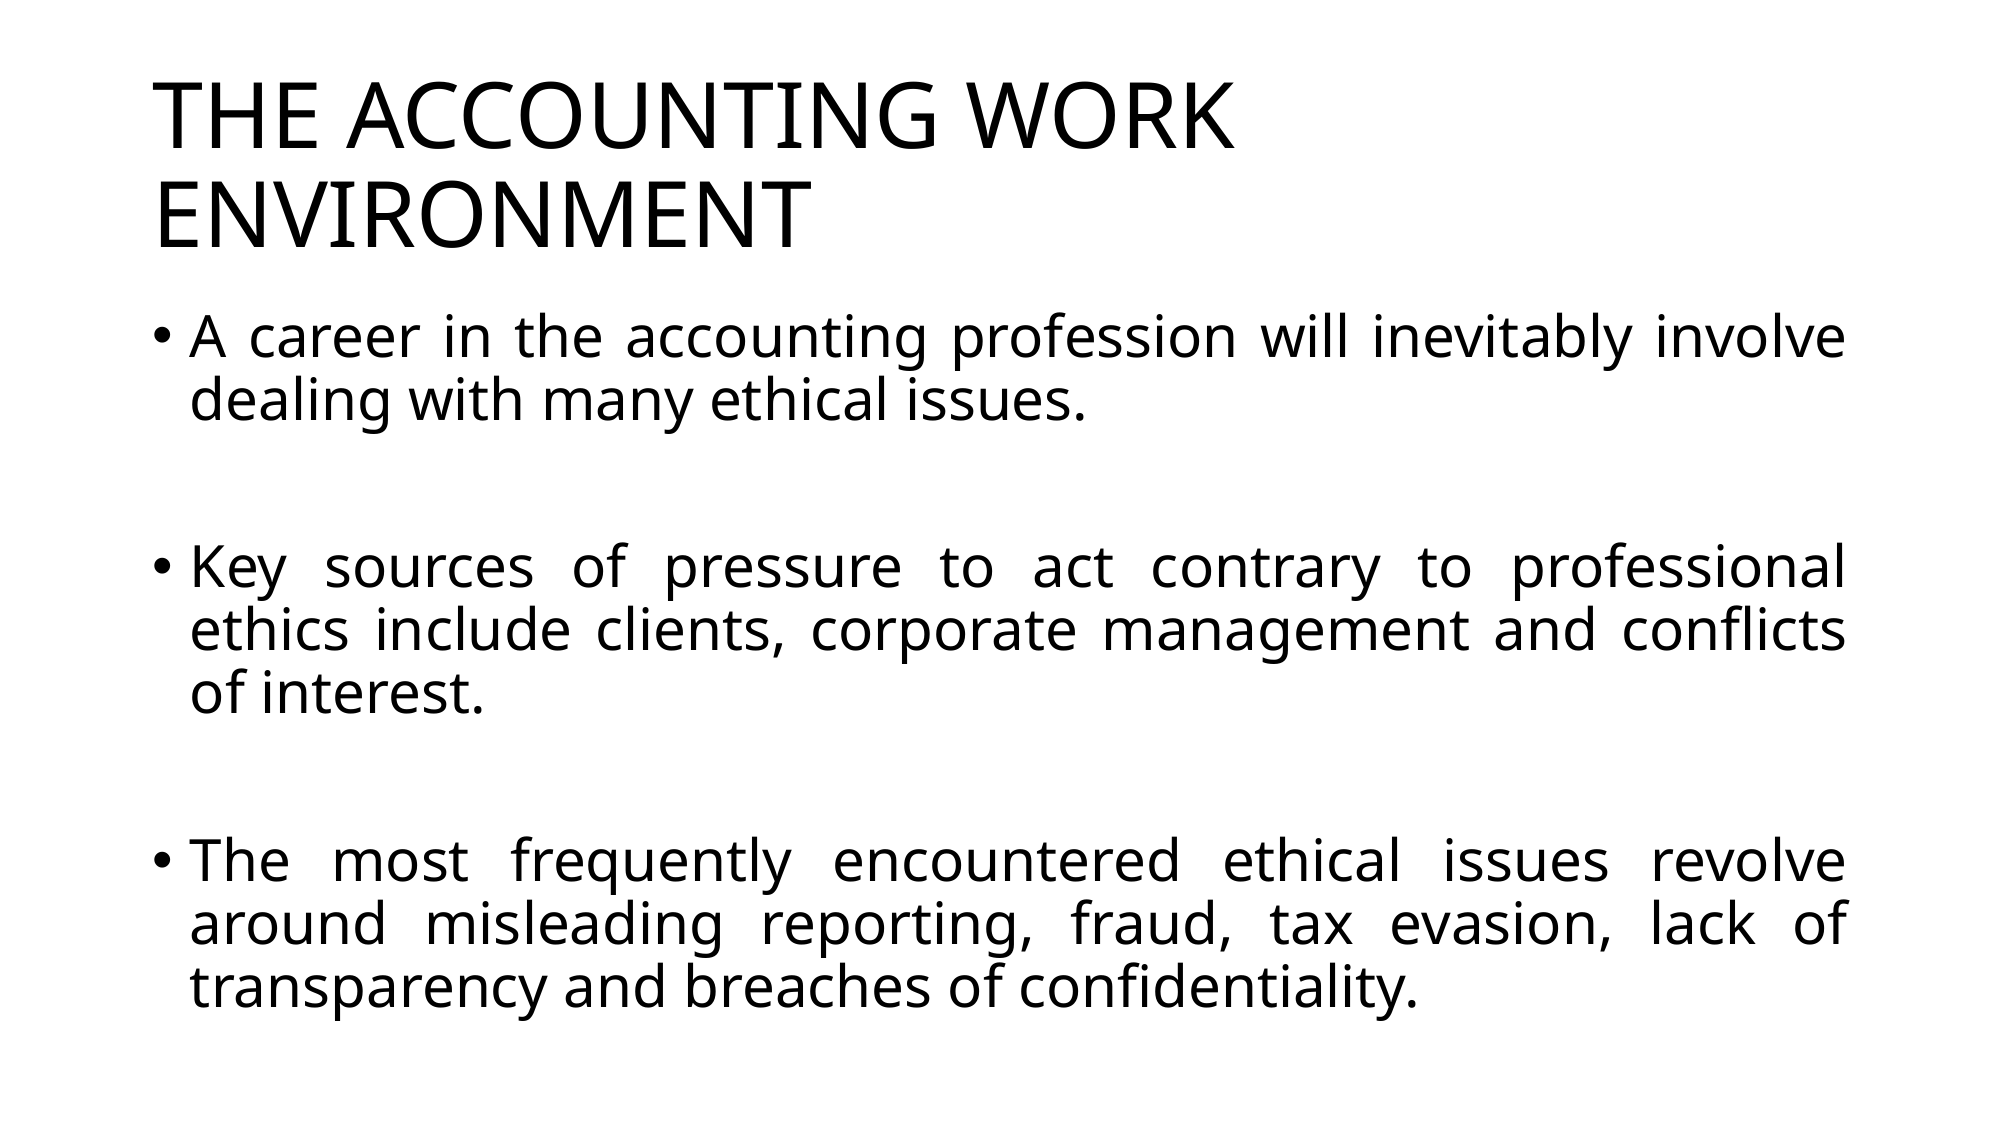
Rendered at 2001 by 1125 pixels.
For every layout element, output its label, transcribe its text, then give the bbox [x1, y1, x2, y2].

list A career in the accounting profession will inevitably involve dealing with many ethical issues. Key sources of pressure to act contrary to professional ethics include clients, corporate management and conflicts of interest. The most frequently encountered ethical issues revolve around misleading reporting, fraud, tax evasion, lack of transparency and breaches of confidentiality. [137, 299, 1863, 1014]
title THE ACCOUNTING WORK ENVIRONMENT [137, 59, 1863, 278]
